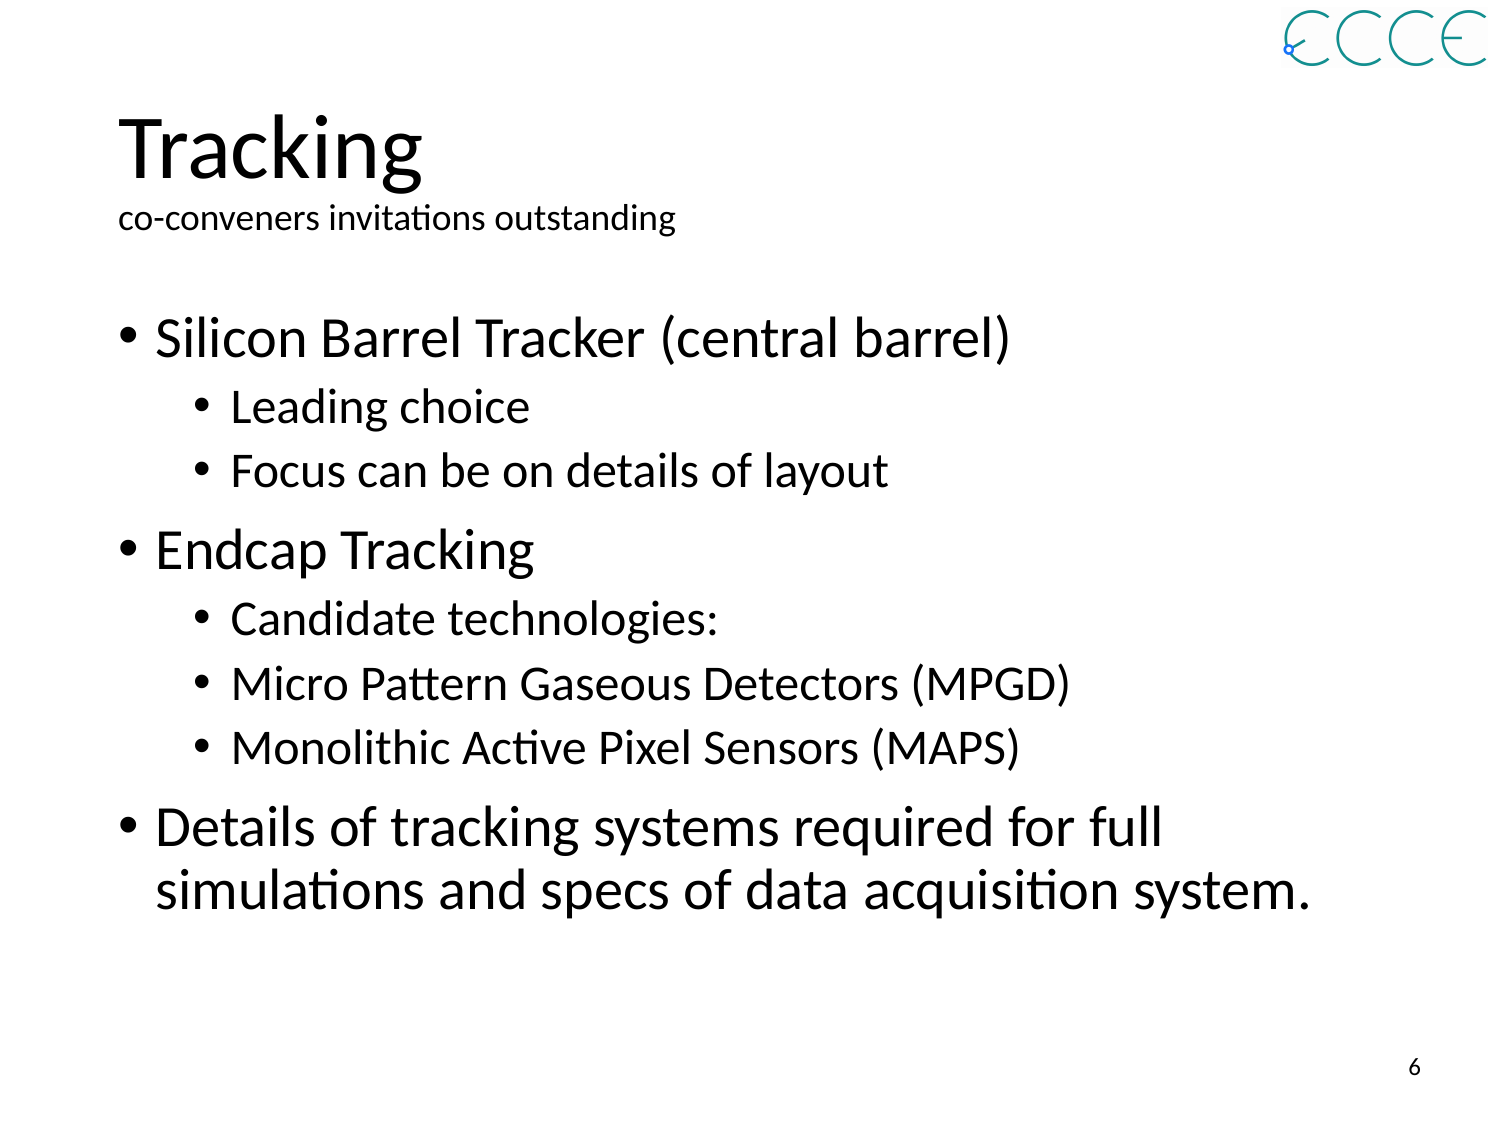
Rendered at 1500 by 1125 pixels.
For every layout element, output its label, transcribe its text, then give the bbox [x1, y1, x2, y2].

list Silicon Barrel Tracker (central barrel) Leading choice Focus can be on details of layout Endcap Tracking Candidate technologies: Micro Pattern Gaseous Detectors (MPGD) Monolithic Active Pixel Sensors (MAPS) Details of tracking systems required for full simulations and specs of data acquisition system. [103, 299, 1397, 1014]
slide_number 6 [1393, 1042, 1483, 1103]
picture [1281, 7, 1488, 68]
title Tracking co-conveners invitations outstanding [103, 59, 1397, 278]
